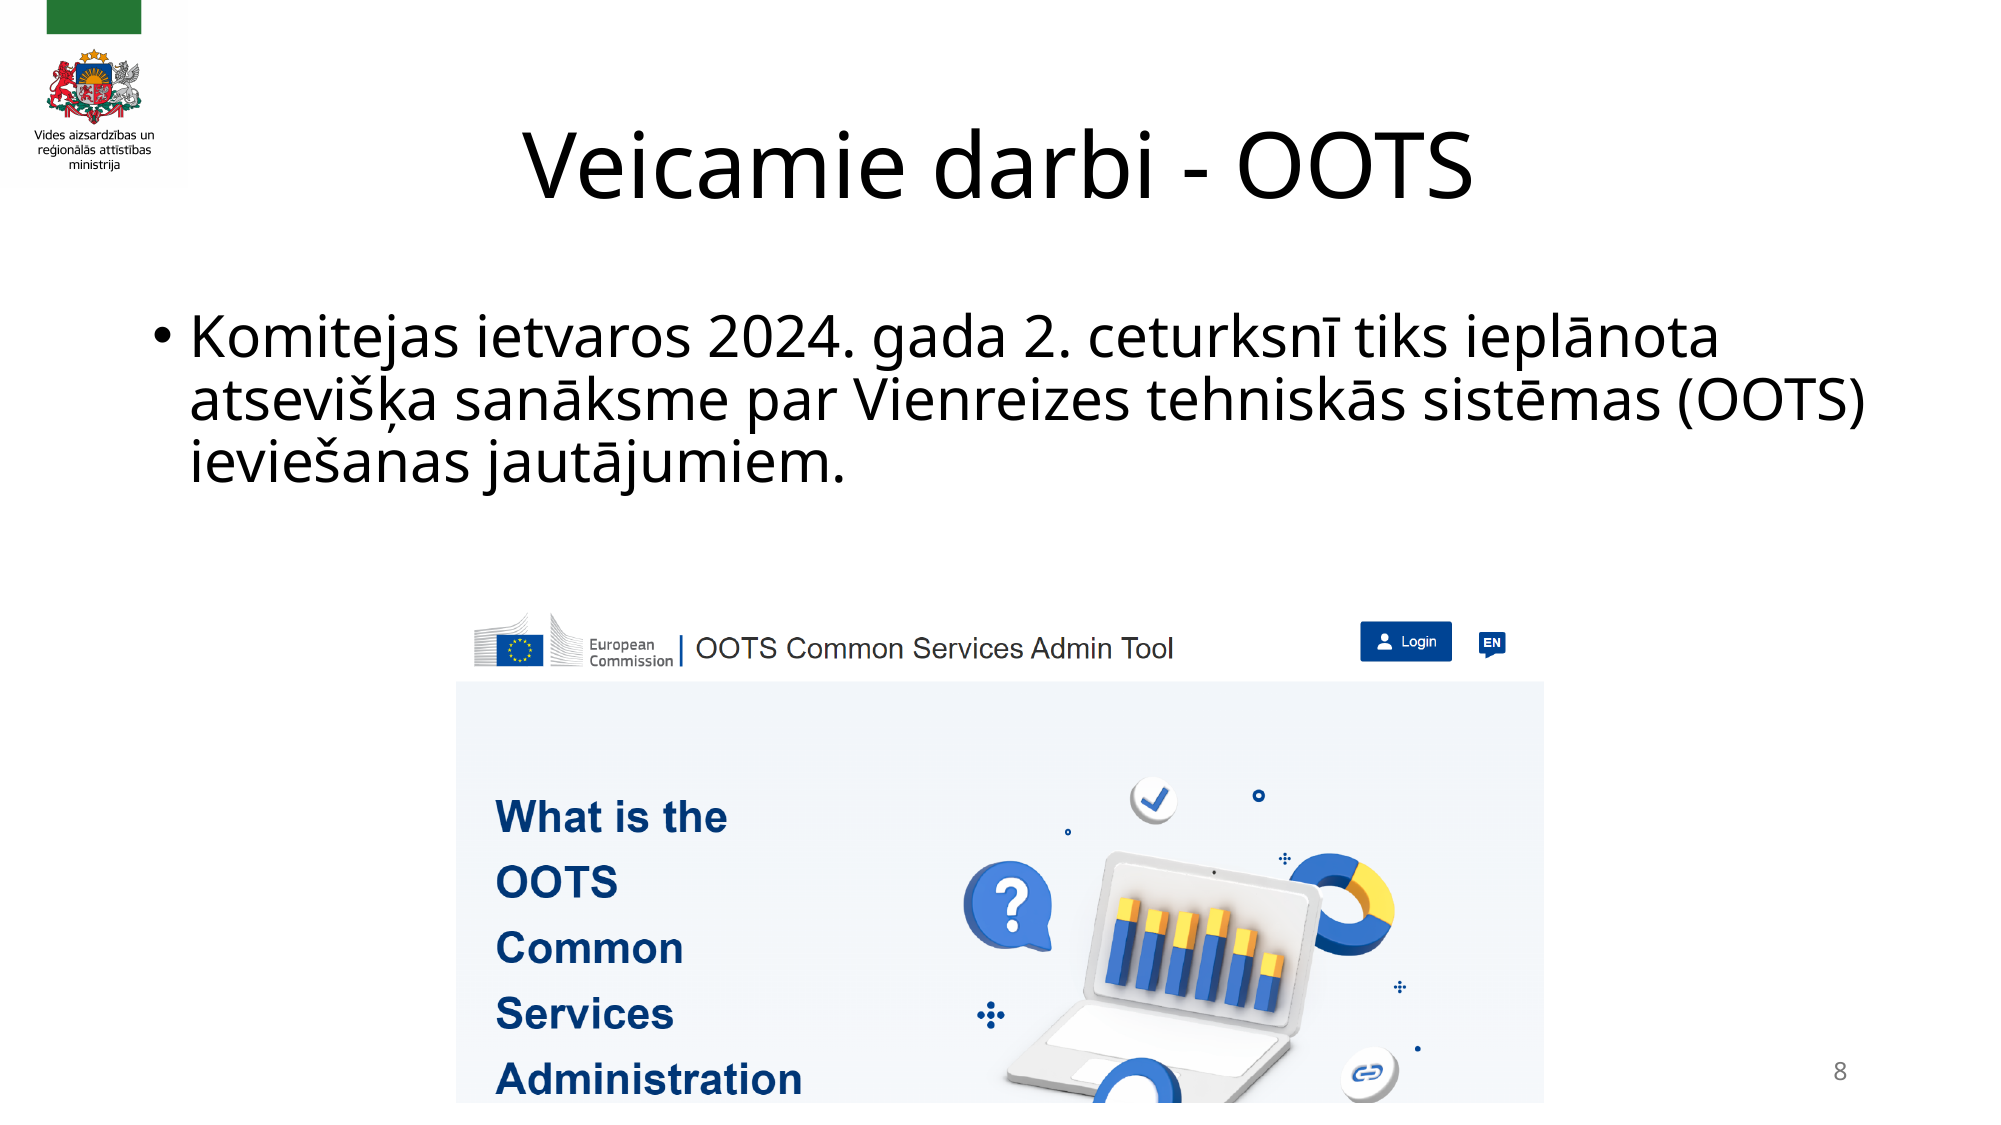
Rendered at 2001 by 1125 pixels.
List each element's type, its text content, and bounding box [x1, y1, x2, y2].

title Veicamie darbi - OOTS [137, 59, 1863, 278]
list Komitejas ietvaros 2024. gada 2. ceturksnī tiks ieplānota atsevišķa sanāksme par Vienreizes tehniskās sistēmas (OOTS) ieviešanas jautājumiem. [137, 299, 1925, 1014]
slide_number 8 [1544, 1042, 1863, 1103]
picture [0, 0, 188, 188]
picture [456, 606, 1544, 1104]
